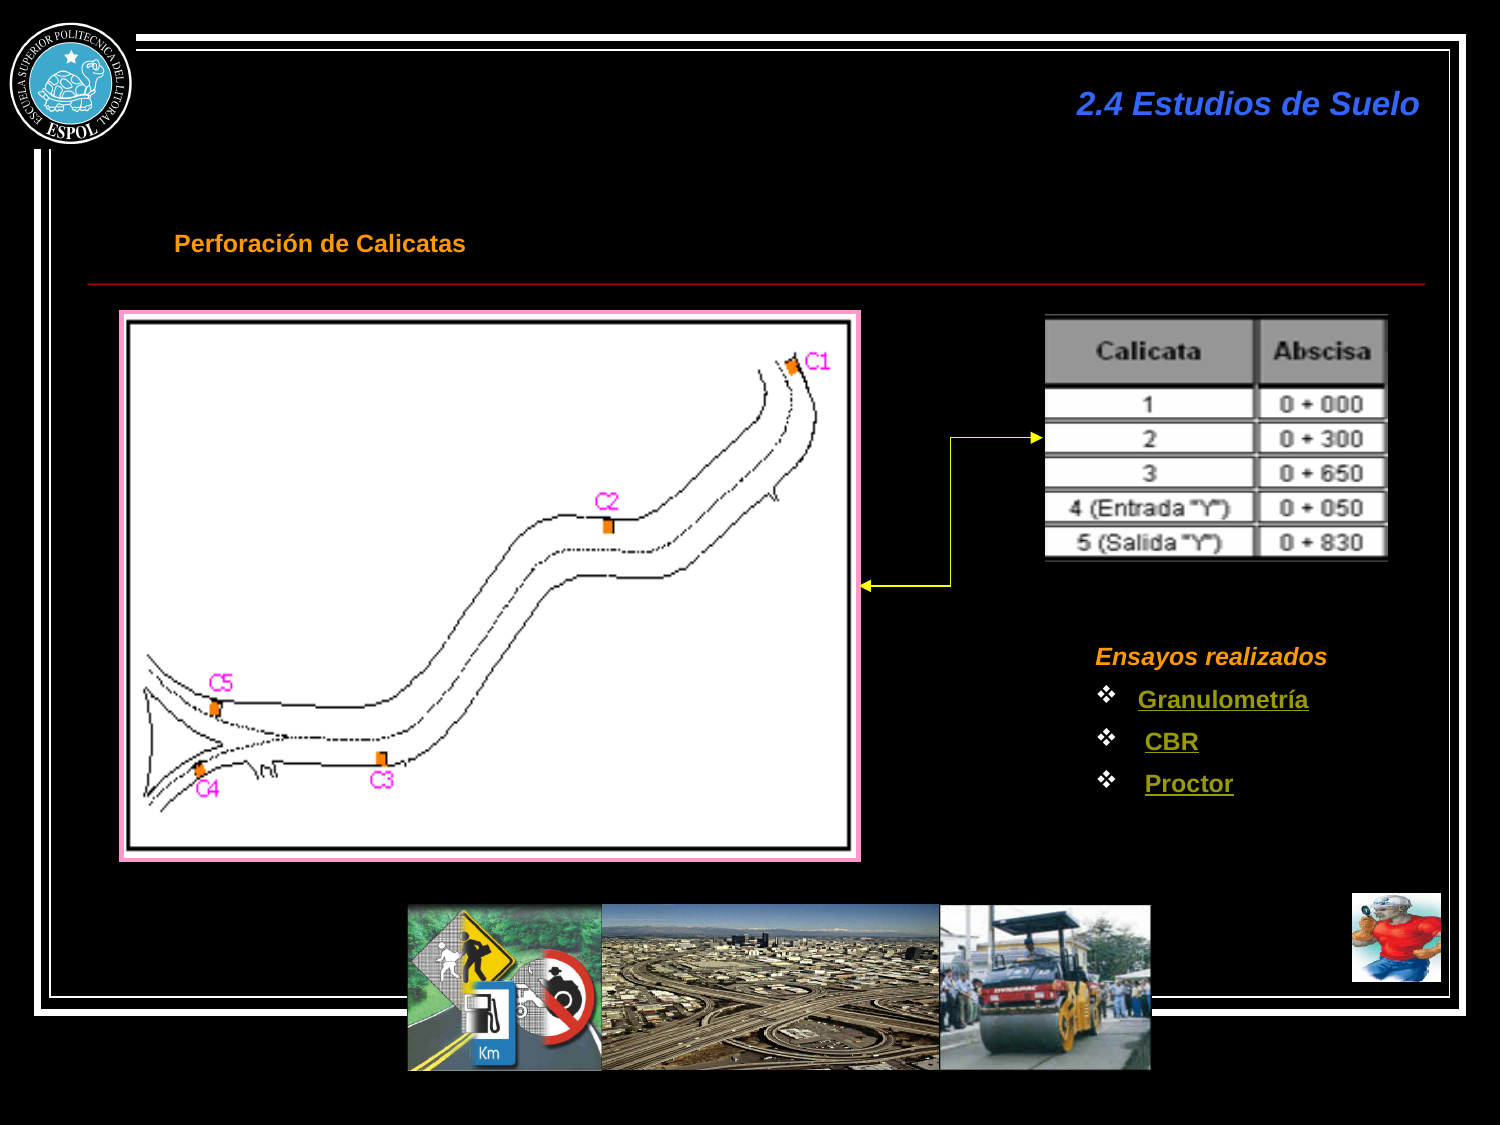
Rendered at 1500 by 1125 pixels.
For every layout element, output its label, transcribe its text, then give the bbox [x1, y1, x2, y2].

picture [5, 18, 136, 149]
picture [123, 314, 857, 858]
picture [1045, 314, 1388, 562]
picture [1352, 893, 1441, 982]
text_box Ensayos realizados Granulometría CBR Proctor [1080, 633, 1412, 806]
text_box Perforación de Calicatas [159, 220, 490, 265]
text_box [858, 437, 1043, 586]
text_box 2.4 Estudios de Suelo [1009, 54, 1436, 130]
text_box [407, 904, 1152, 1071]
